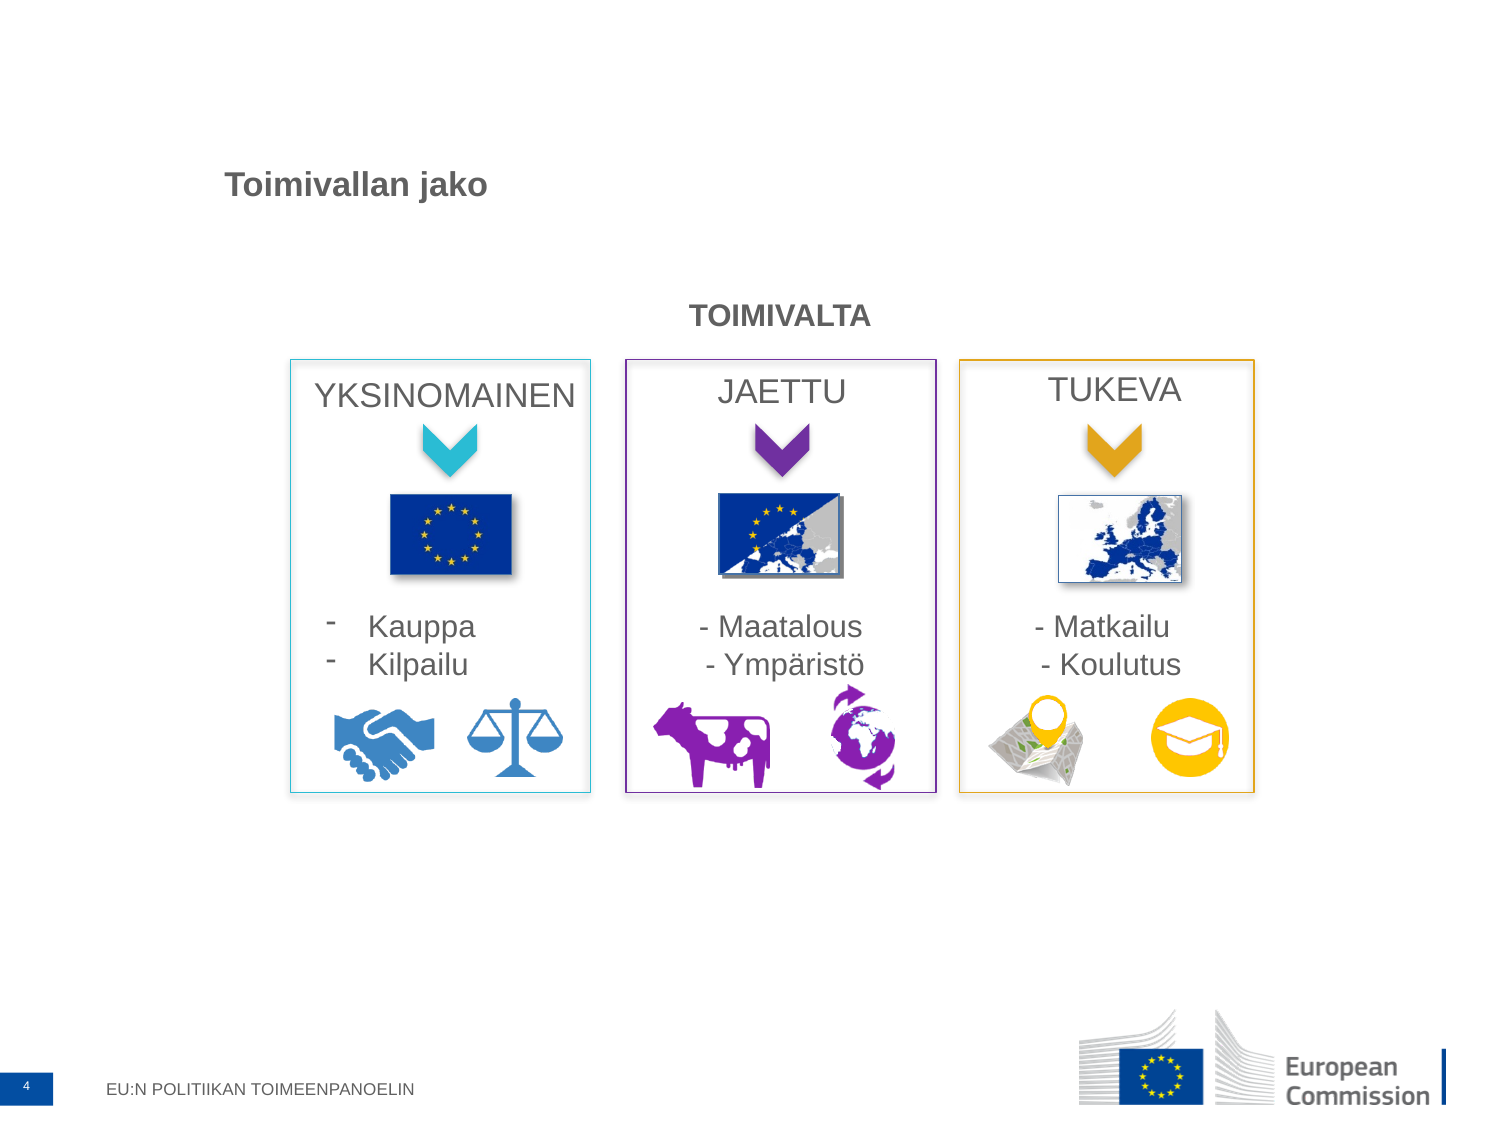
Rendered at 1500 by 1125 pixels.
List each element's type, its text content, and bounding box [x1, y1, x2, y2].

picture [831, 684, 895, 790]
picture [653, 702, 770, 788]
text_box Kauppa Kilpailu [311, 599, 578, 689]
picture [719, 494, 839, 574]
text_box [625, 359, 937, 793]
text_box [290, 359, 591, 793]
picture [1151, 698, 1230, 778]
text_box Toimivallan jako [209, 154, 1223, 208]
text_box [754, 422, 811, 478]
picture [1078, 1008, 1447, 1106]
picture [467, 698, 563, 777]
text_box - Matkailu - Koulutus [983, 599, 1231, 689]
text_box [422, 422, 478, 478]
text_box YKSINOMAINEN [299, 365, 616, 422]
picture [328, 700, 442, 788]
picture [390, 493, 512, 575]
text_box JAETTU [686, 361, 878, 418]
text_box [959, 359, 1255, 793]
text_box TOIMIVALTA [577, 287, 984, 340]
text_box TUKEVA [978, 360, 1251, 416]
picture [1057, 494, 1182, 583]
picture [988, 695, 1083, 786]
text_box [1086, 422, 1143, 478]
text_box - Maatalous - Ympäristö [653, 599, 918, 689]
